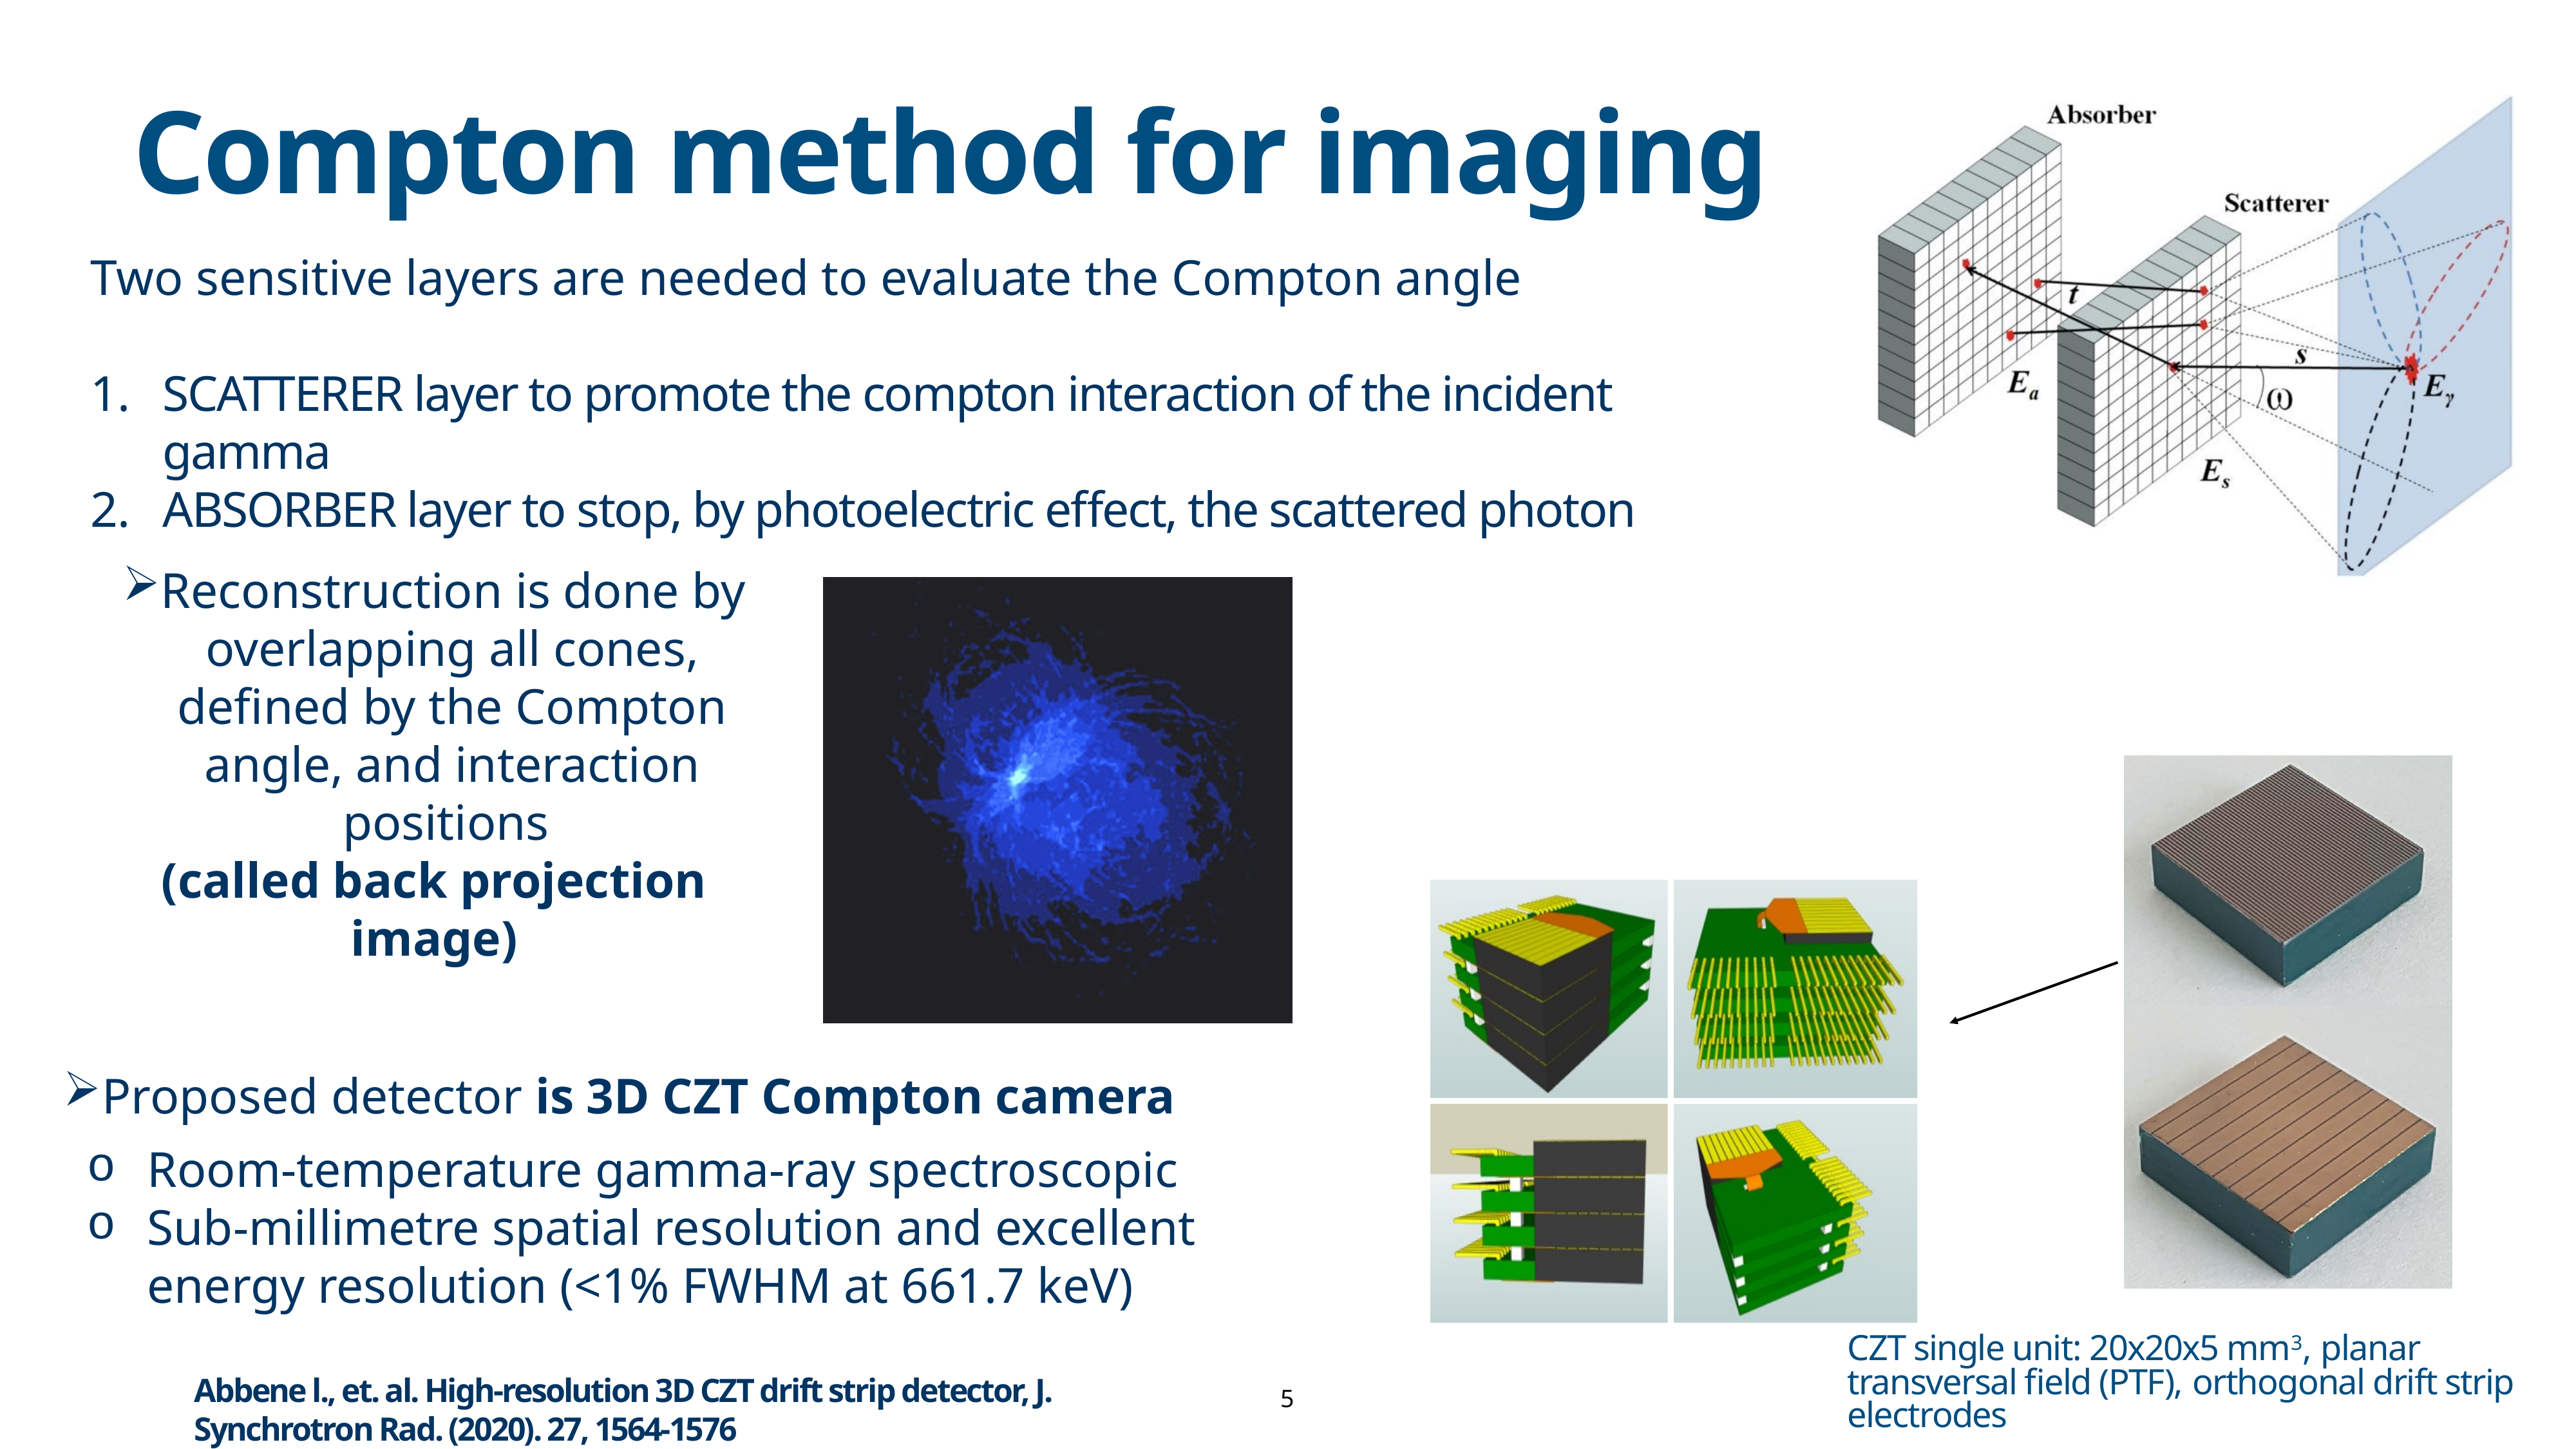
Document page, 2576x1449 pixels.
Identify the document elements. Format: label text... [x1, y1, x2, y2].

text_box Proposed detector is 3D CZT Compton camera [55, 1059, 1184, 1129]
text_box [1139, 497, 1876, 564]
text_box Room-temperature gamma-ray spectroscopic Sub-millimetre spatial resolution and excellent energy resolution (<1% FWHM at 661.7 keV) [77, 1133, 1367, 1318]
title Compton method for imaging [127, 100, 1876, 252]
picture [823, 577, 1293, 1023]
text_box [1430, 879, 1918, 1323]
text_box CZT single unit: 20x20x5 mm3, planar transversal field (PTF), orthogonal drift strip electrodes [1842, 1329, 2549, 1440]
text_box Reconstruction is done by overlapping all cones, defined by the Compton angle, and interaction positions (called back projection image) [77, 554, 791, 971]
slide_number 5 [1274, 1381, 1301, 1422]
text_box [1949, 962, 2118, 1023]
text_box Abbene l., et. al. High-resolution 3D CZT drift strip detector, J. Synchrotron Rad. (2020). 27, 1564-1576 [184, 1365, 1096, 1449]
text_box Two sensitive layers are needed to evaluate the Compton angle SCATTERER layer to promote the compton interaction of the incident gamma ABSORBER layer to stop, by photoelectric effect, the scattered photon [80, 237, 1674, 547]
picture [2123, 753, 2453, 1289]
picture [1876, 95, 2515, 578]
